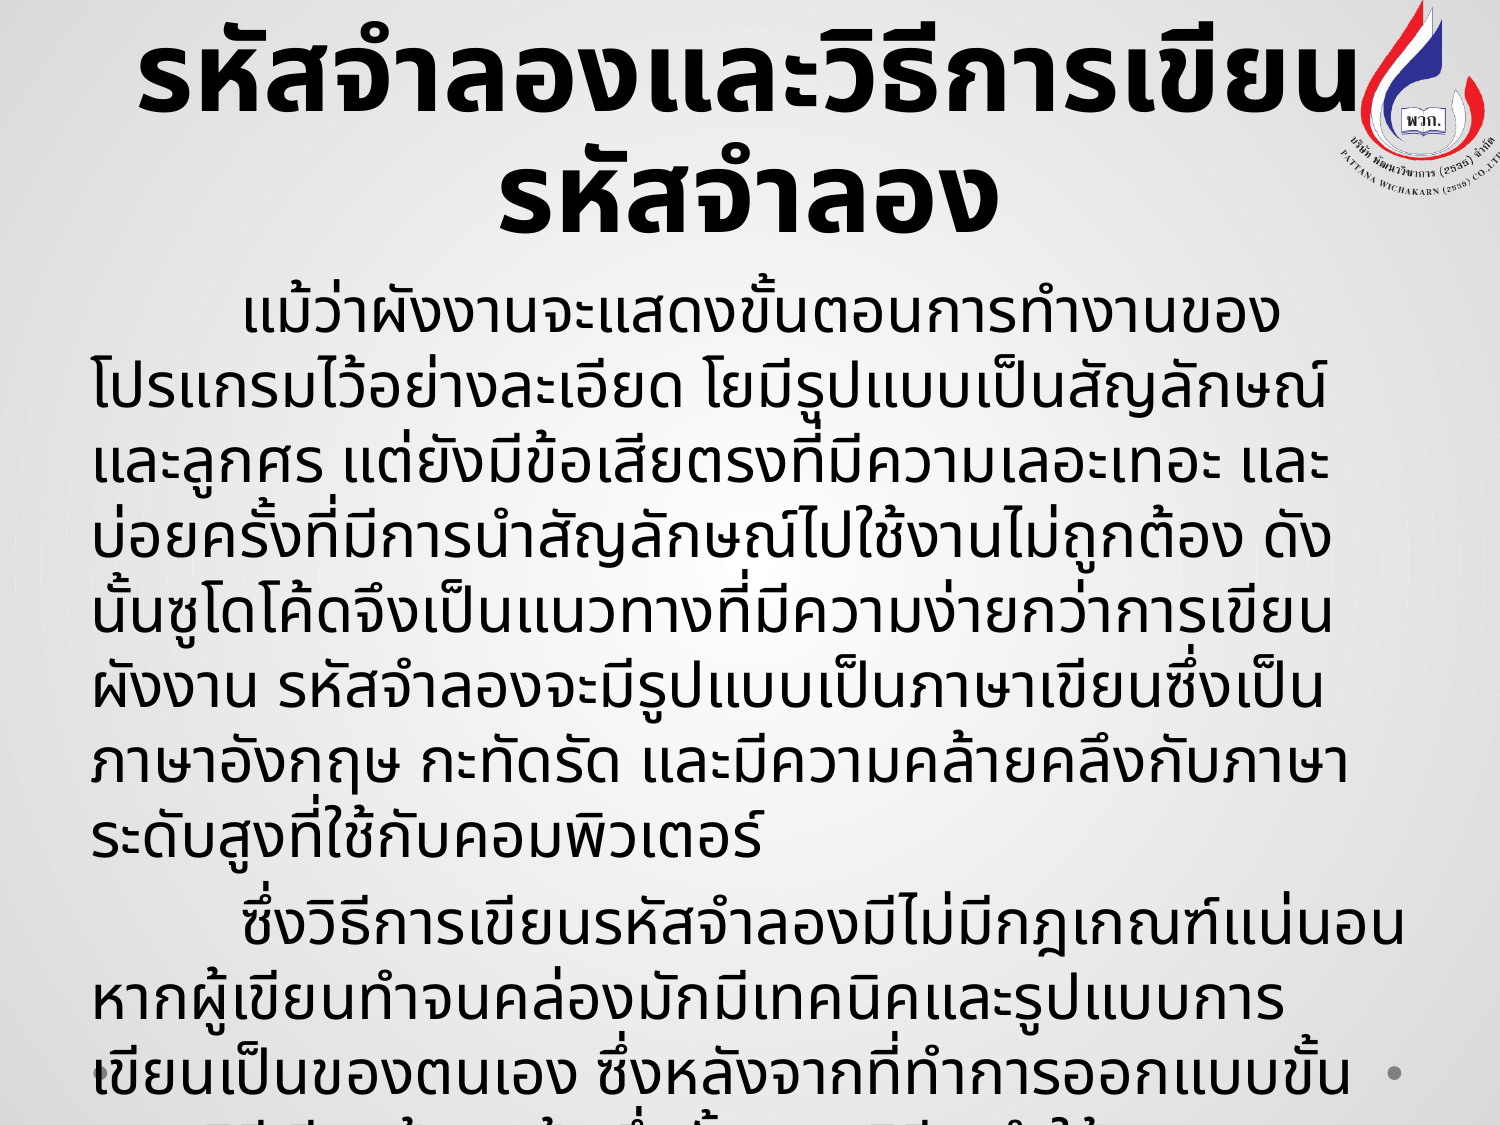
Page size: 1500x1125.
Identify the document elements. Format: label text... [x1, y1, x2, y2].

title รหัสจำลองและวิธีการเขียนรหัสจำลอง [75, 0, 1425, 262]
picture [1340, 0, 1500, 196]
list แม้ว่าผังงานจะแสดงขั้นตอนการทำงานของโปรแกรมไว้อย่างละเอียด โยมีรูปแบบเป็นสัญลักษณ์และลูกศร แต่ยังมีข้อเสียตรงที่มีความเลอะเทอะ และบ่อยครั้งที่มีการนำสัญลักษณ์ไปใช้งานไม่ถูกต้อง ดังนั้นซูโดโค้ดจึงเป็นแนวทางที่มีความง่ายกว่าการเขียนผังงาน รหัสจำลองจะมีรูปแบบเป็นภาษาเขียนซึ่งเป็นภาษาอังกฤษ กะทัดรัด และมีความคล้ายคลึงกับภาษาระดับสูงที่ใช้กับคอมพิวเตอร์ ซึ่งวิธีการเขียนรหัสจำลองมีไม่มีกฎเกณฑ์แน่นอน หากผู้เขียนทำจนคล่องมักมีเทคนิคและรูปแบบการเขียนเป็นของตนเอง ซึ่งหลังจากที่ทำการออกแบบขั้นตอนวิธีเรียบร้อยแล้ว ซึ่งขั้นตอนวิธีจะทำให้ทราบแนวคิดเพื่อนำไปพัฒนาเป็นรหัสจำลองต่อไปได้ โดยแสดงการเปรียบเทียบไว้แล้ว [75, 262, 1425, 1083]
